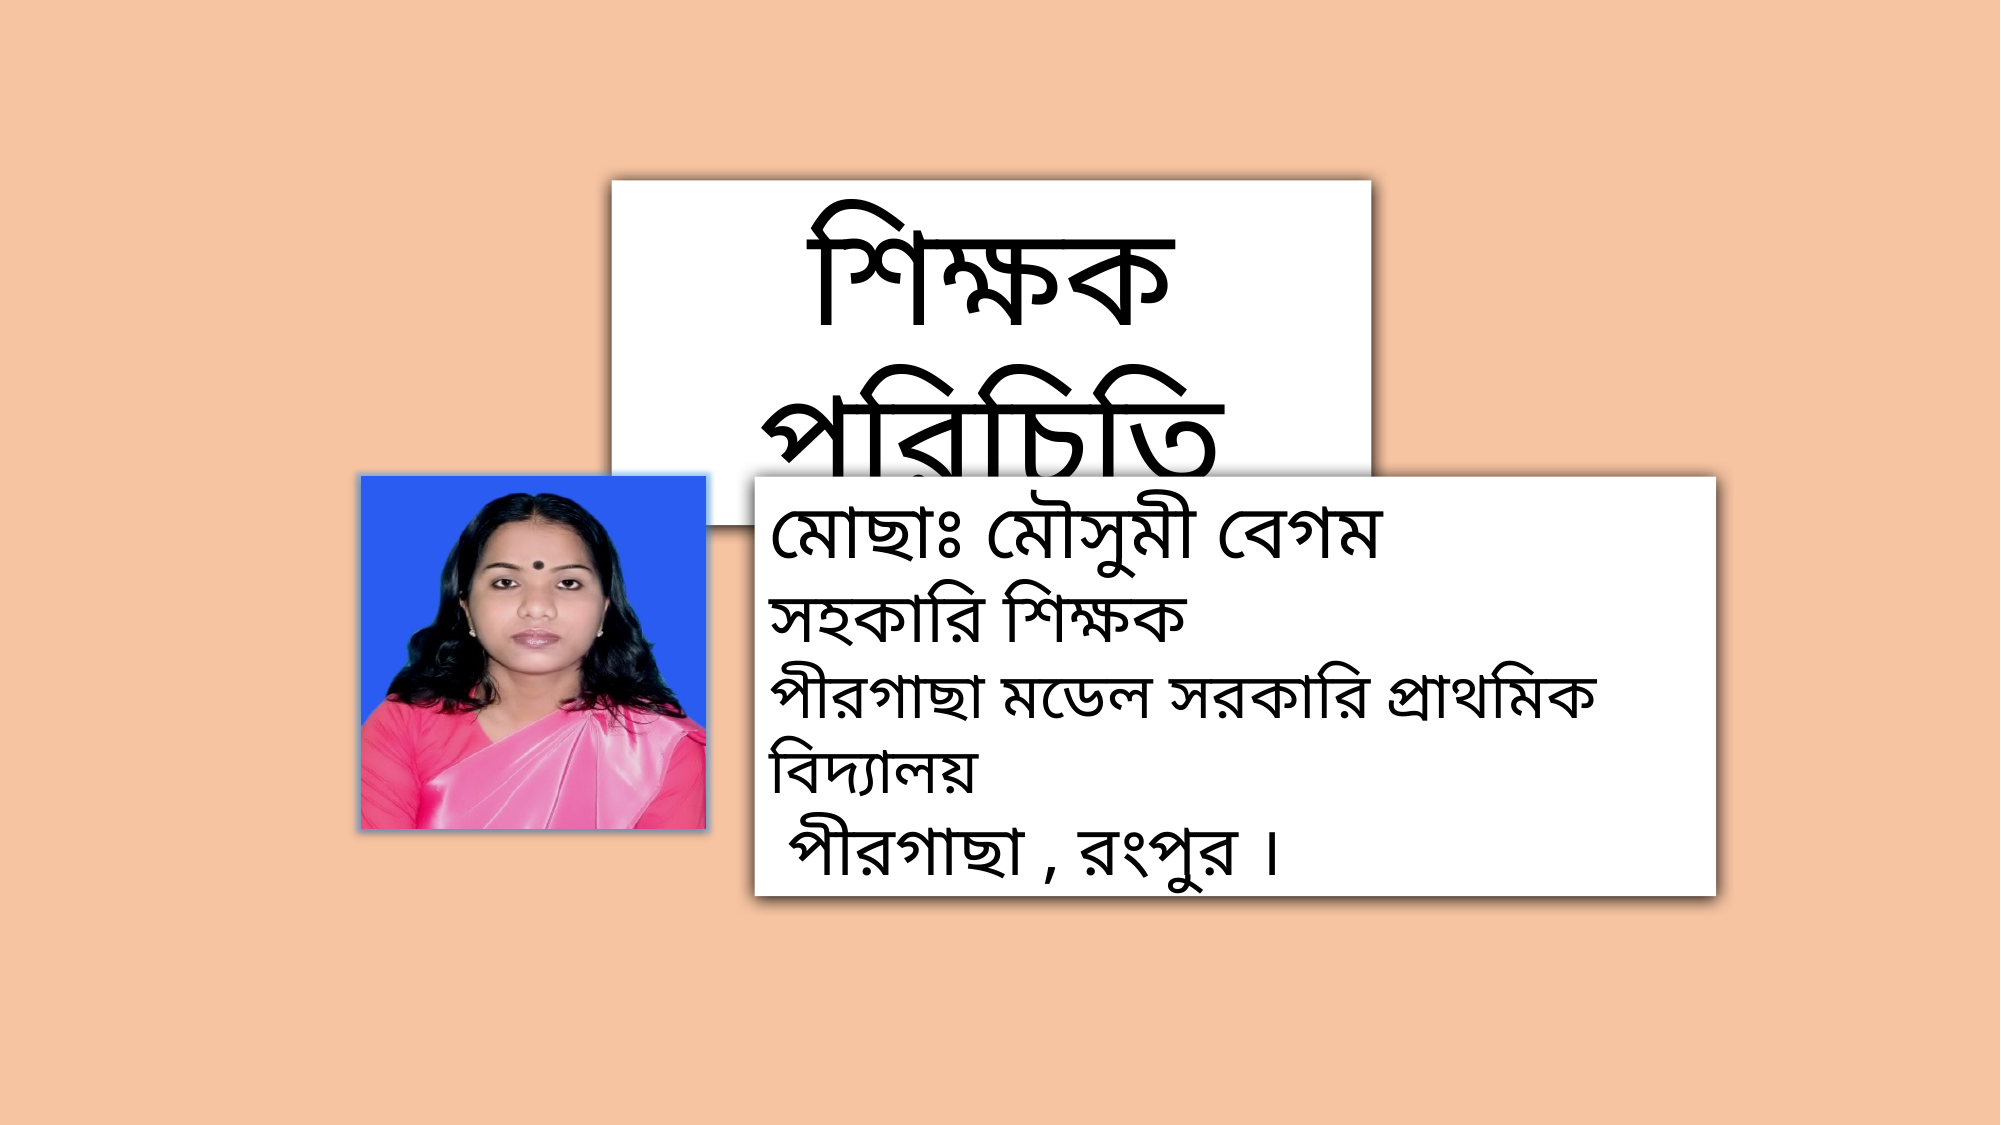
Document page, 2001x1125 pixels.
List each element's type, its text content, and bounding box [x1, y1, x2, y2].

picture [361, 476, 706, 829]
text_box মোছাঃ মৌসুমী বেগম সহকারি শিক্ষক পীরগাছা মডেল সরকারি প্রাথমিক বিদ্যালয় পীরগাছা , রংপুর । [754, 476, 1717, 897]
text_box শিক্ষক পরিচিতি [611, 179, 1372, 526]
